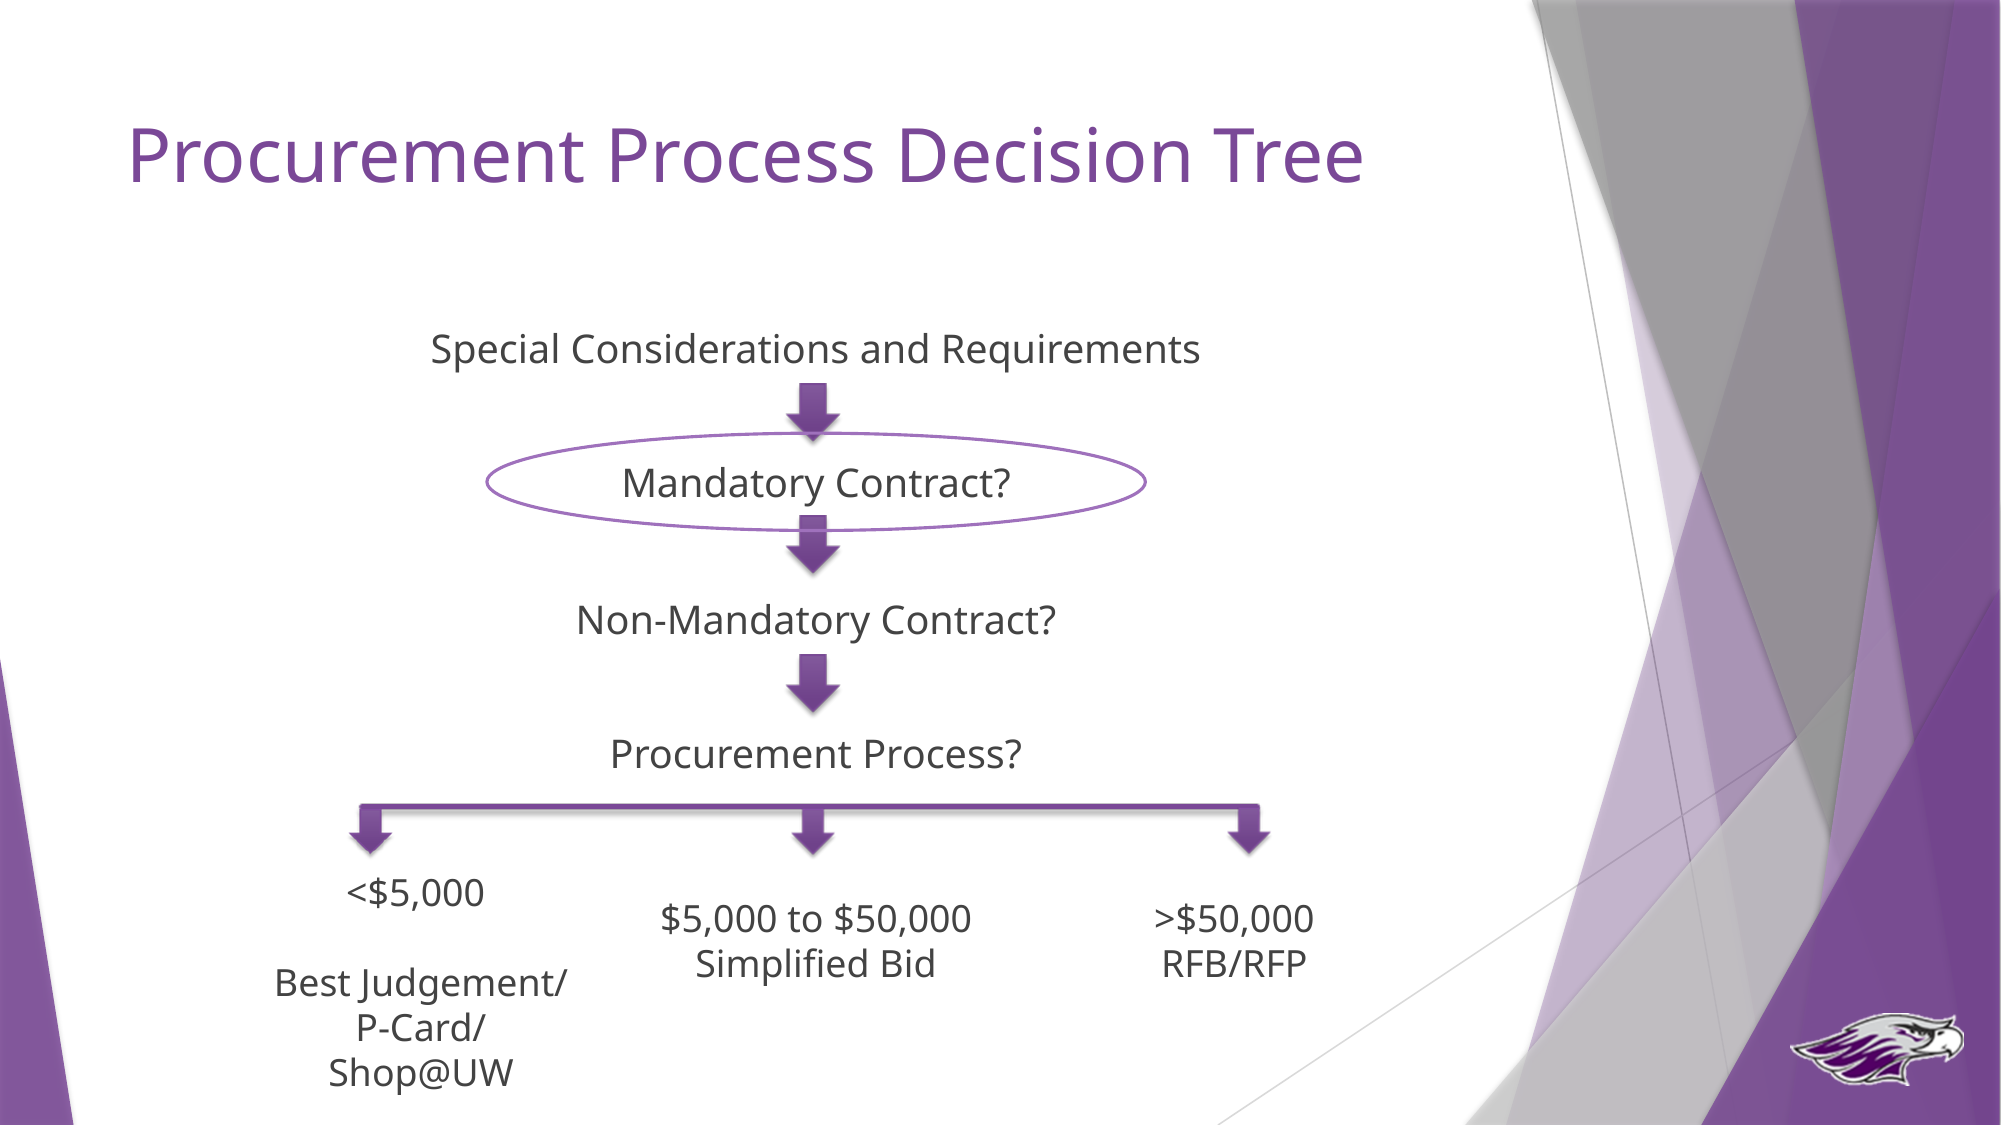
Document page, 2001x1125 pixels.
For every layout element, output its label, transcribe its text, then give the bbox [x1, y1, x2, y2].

picture [343, 799, 1276, 863]
list Special Considerations and Requirements Mandatory Contract? Non-Mandatory Contract? Procurement Process? [111, 316, 1522, 786]
picture [779, 380, 848, 453]
picture [779, 511, 848, 584]
text_box $5,000 to $50,000 Simplified Bid [634, 887, 998, 993]
title Procurement Process Decision Tree [111, 99, 1522, 316]
picture [779, 650, 848, 723]
text_box <$5,000 Best Judgement/ P-Card/Shop@UW [257, 861, 586, 1102]
picture [1789, 1012, 1964, 1086]
text_box [485, 431, 1147, 532]
text_box >$50,000 RFB/RFP [1057, 887, 1412, 993]
